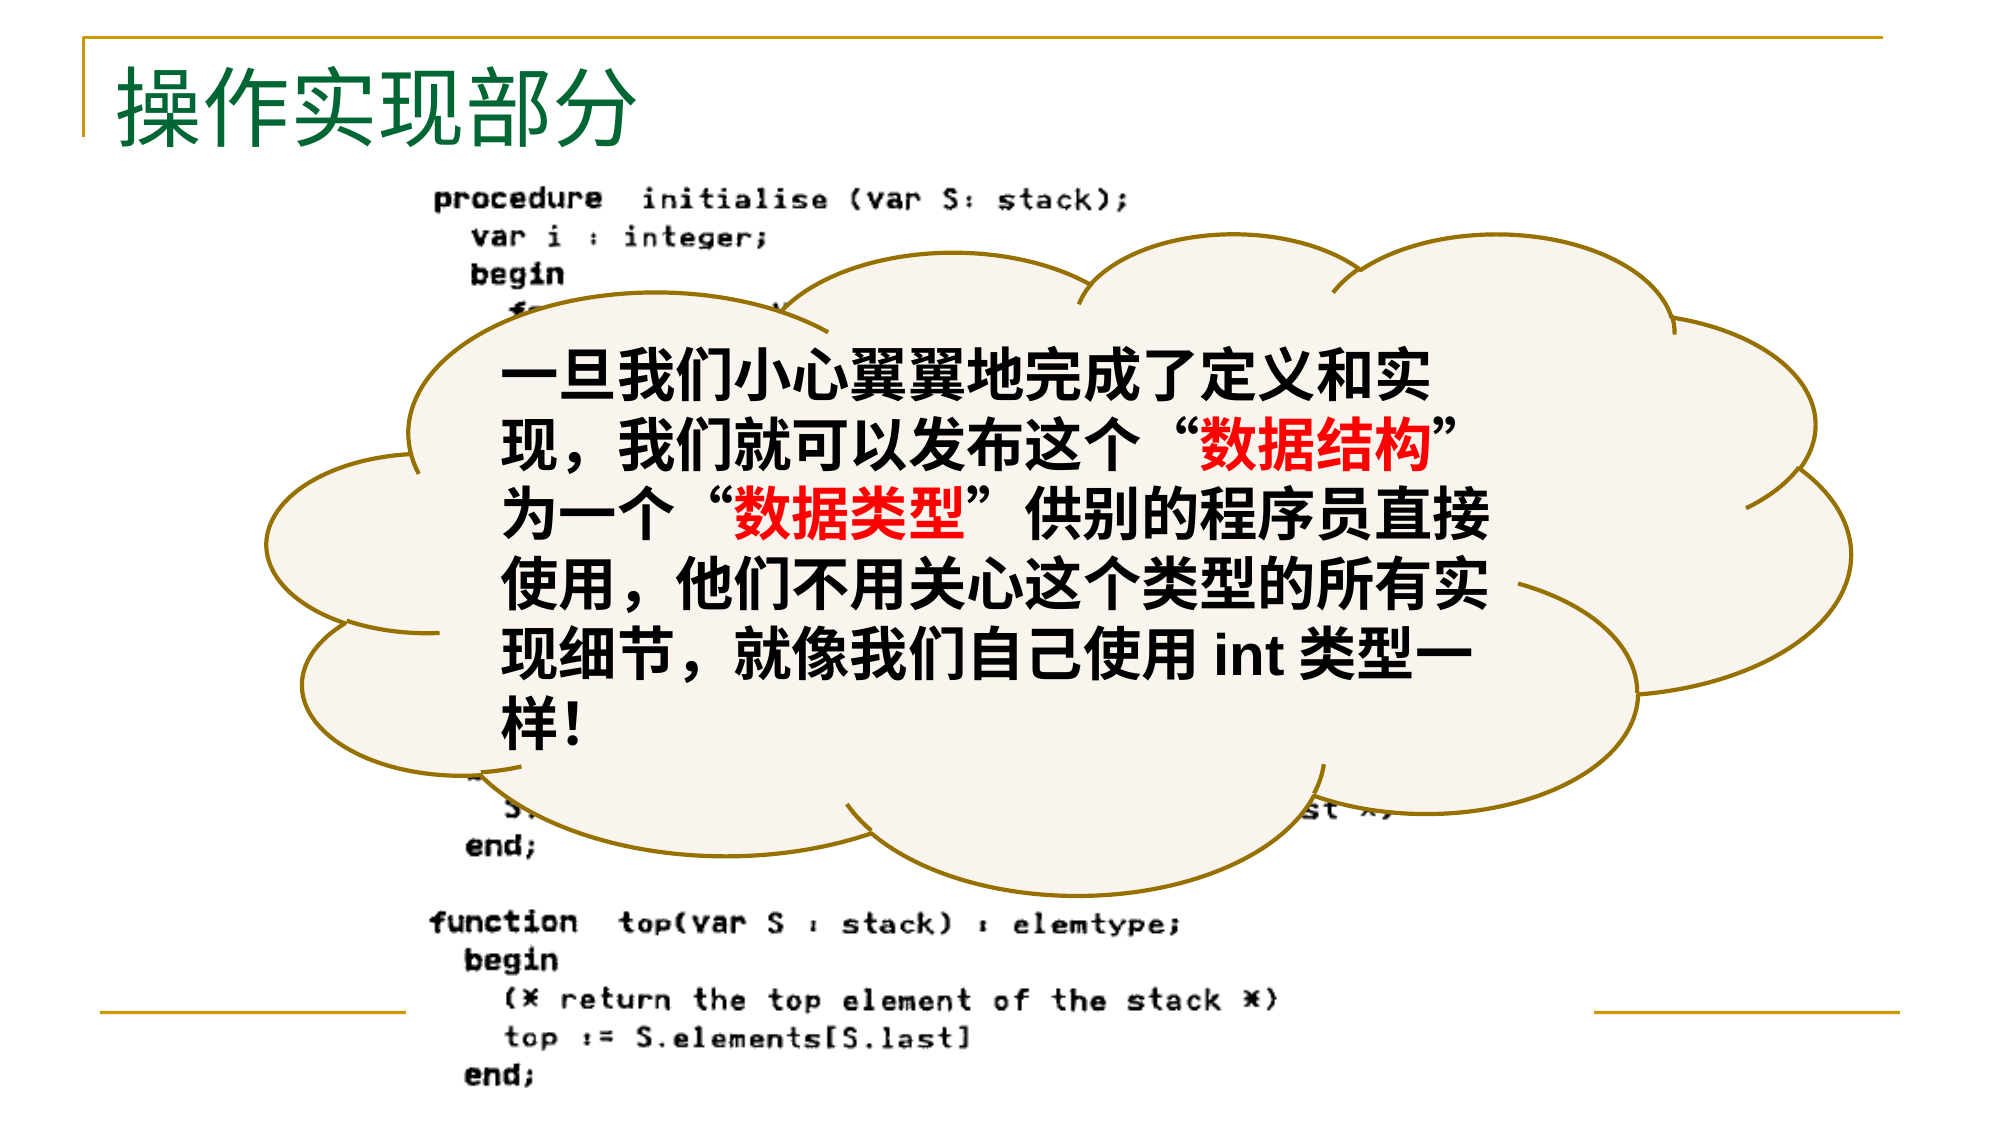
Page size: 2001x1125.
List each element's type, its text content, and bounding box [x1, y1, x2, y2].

text_box 一旦我们小心翼翼地完成了定义和实现，我们就可以发布这个“数据结构”为一个“数据类型”供别的程序员直接使用，他们不用关心这个类型的所有实现细节，就像我们自己使用int类型一样！ [264, 452, 400, 771]
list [405, 172, 1594, 1110]
title 操作实现部分 [99, 45, 1900, 233]
text_box 一旦我们小心翼翼地完成了定义和实现，我们就可以发布这个“数据结构”为一个“数据类型”供别的程序员直接使用，他们不用关心这个类型的所有实现细节，就像我们自己使用int类型一样！ [1598, 250, 1854, 767]
